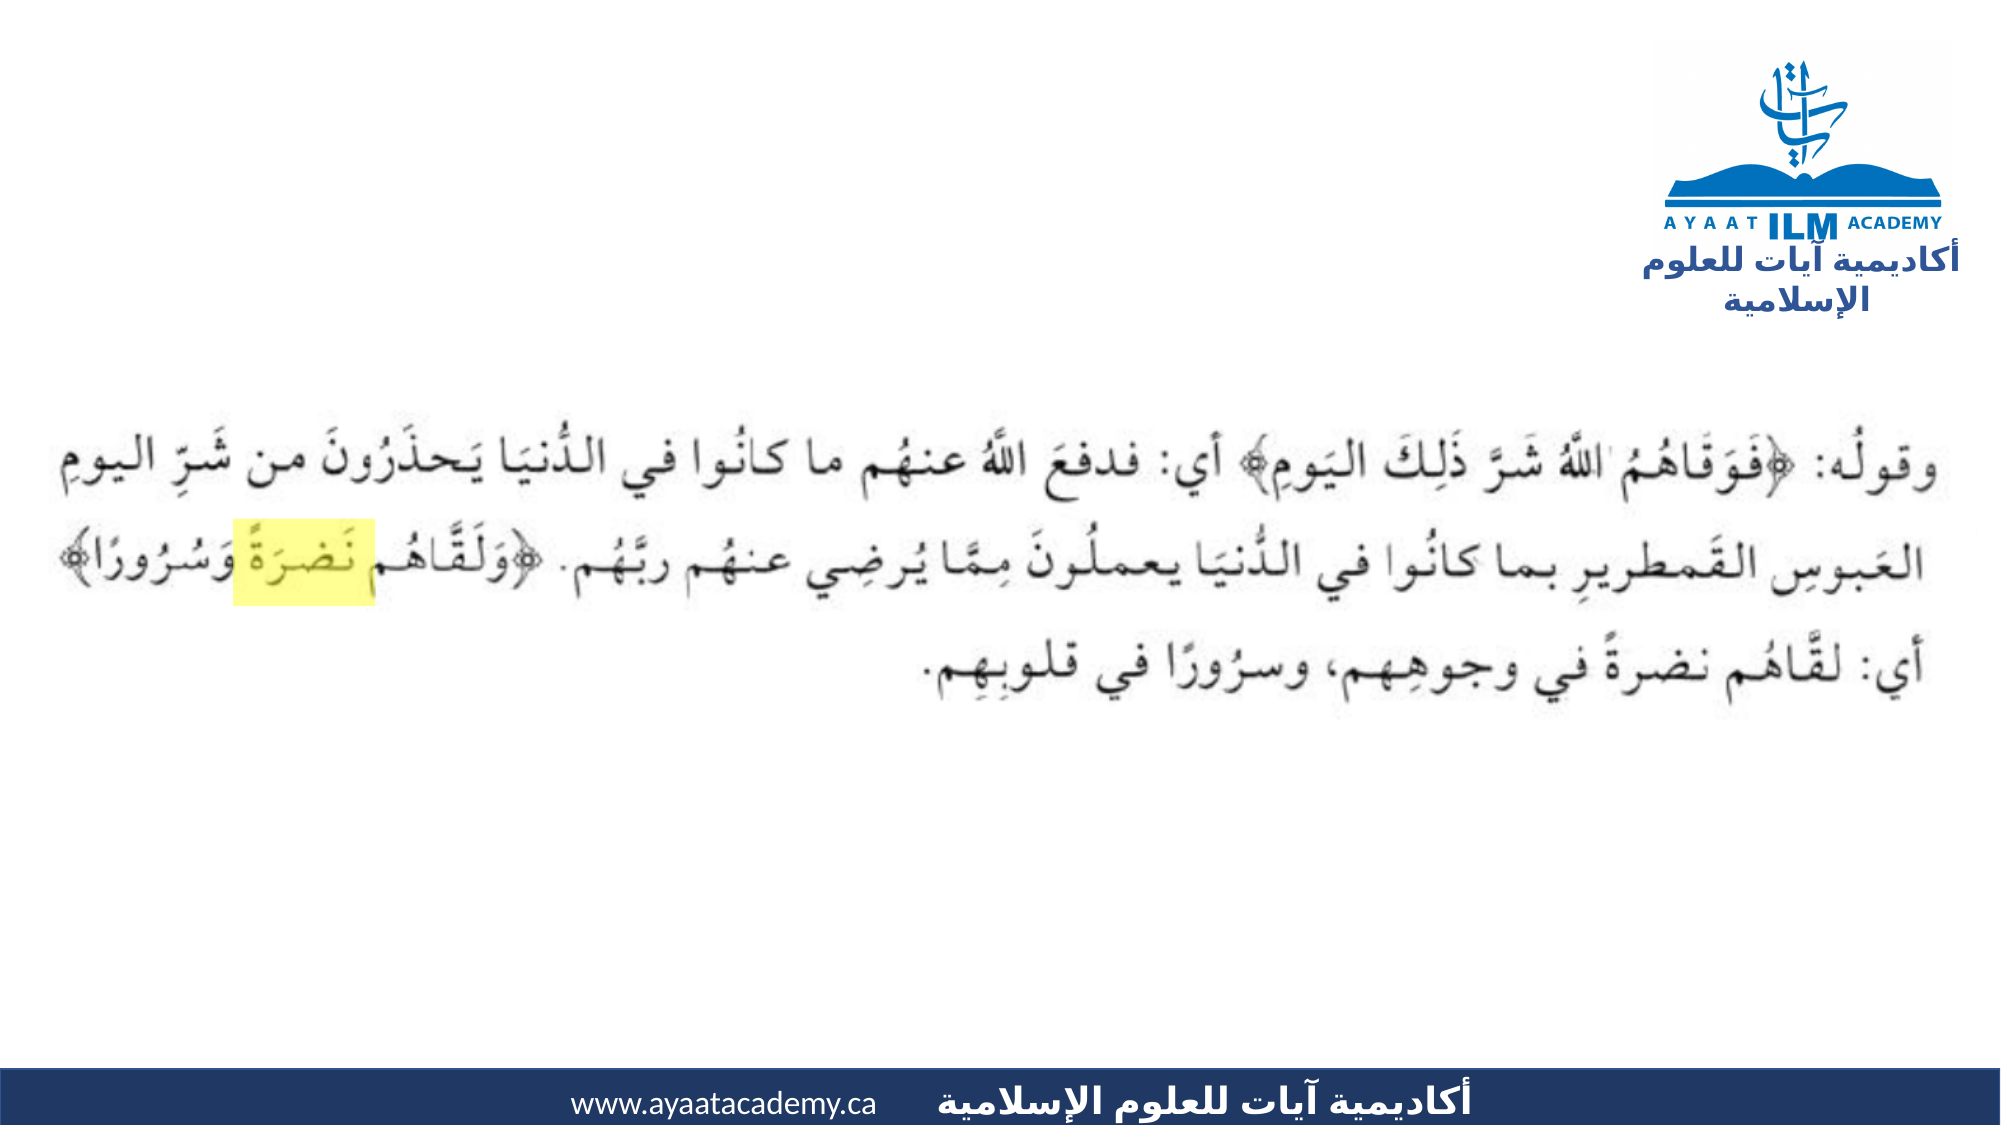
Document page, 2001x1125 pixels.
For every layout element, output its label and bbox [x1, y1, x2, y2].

picture [1651, 37, 1952, 257]
picture [21, 397, 1979, 728]
